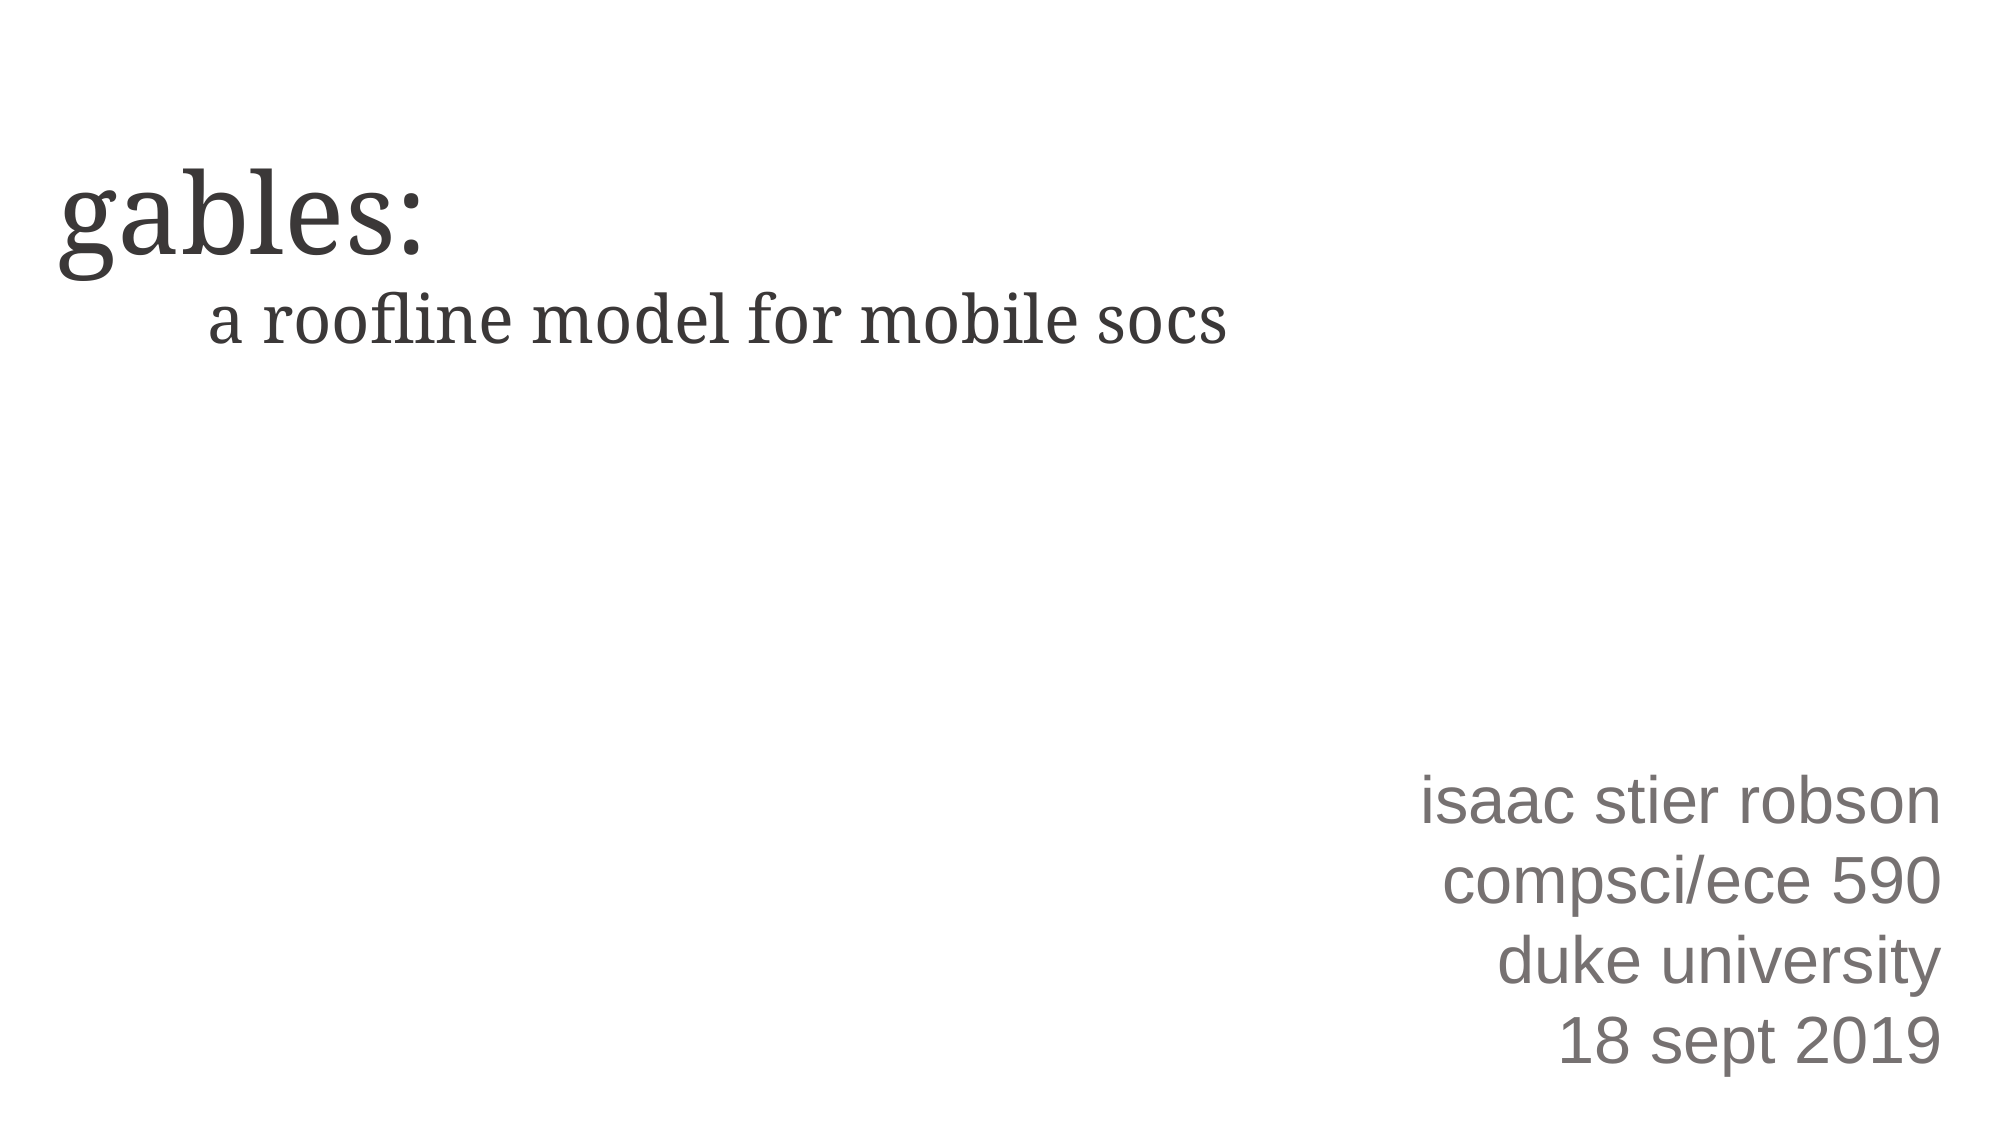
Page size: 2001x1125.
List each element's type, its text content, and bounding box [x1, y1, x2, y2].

text_box gables: a roofline model for mobile socs isaac stier robson compsci/ece 590 duke university 18 sept 2019 [42, 0, 1958, 1085]
